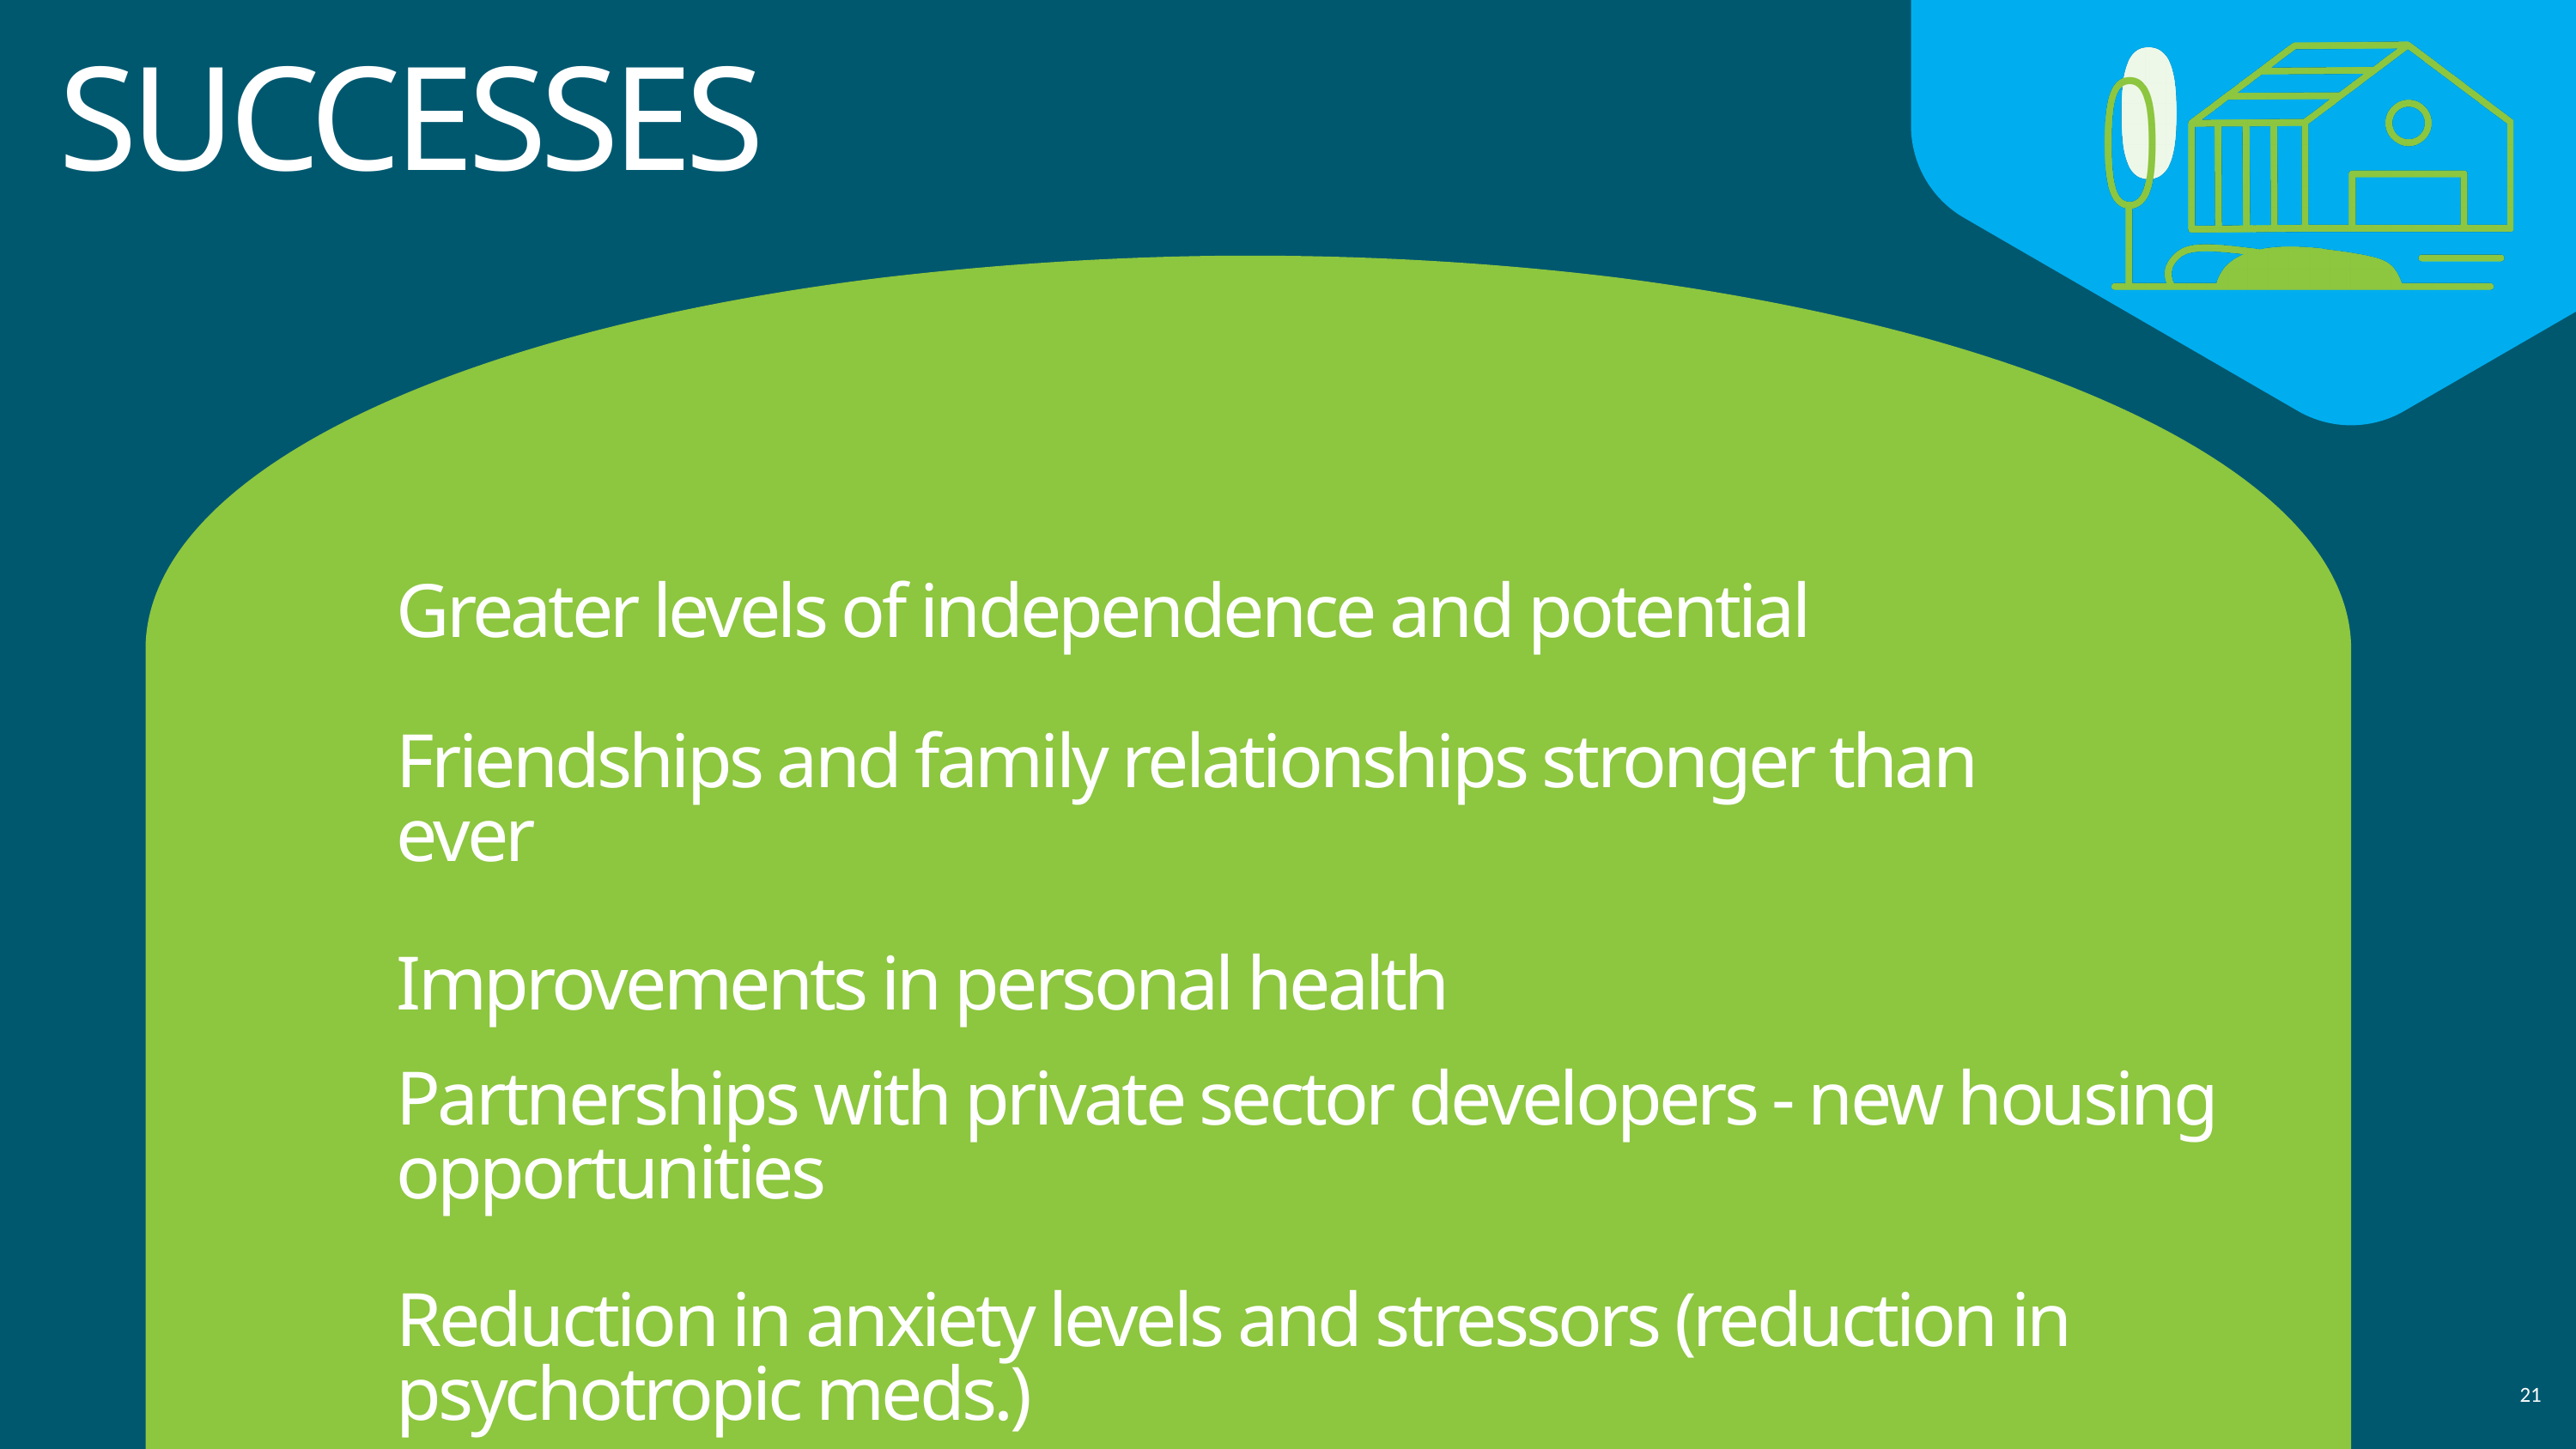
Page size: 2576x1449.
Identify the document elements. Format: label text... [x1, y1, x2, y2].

slide_number 21 [2356, 1367, 2555, 1420]
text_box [1911, 0, 2576, 442]
text_box SUCCESSES [58, 23, 1775, 199]
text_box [145, 255, 2352, 1449]
